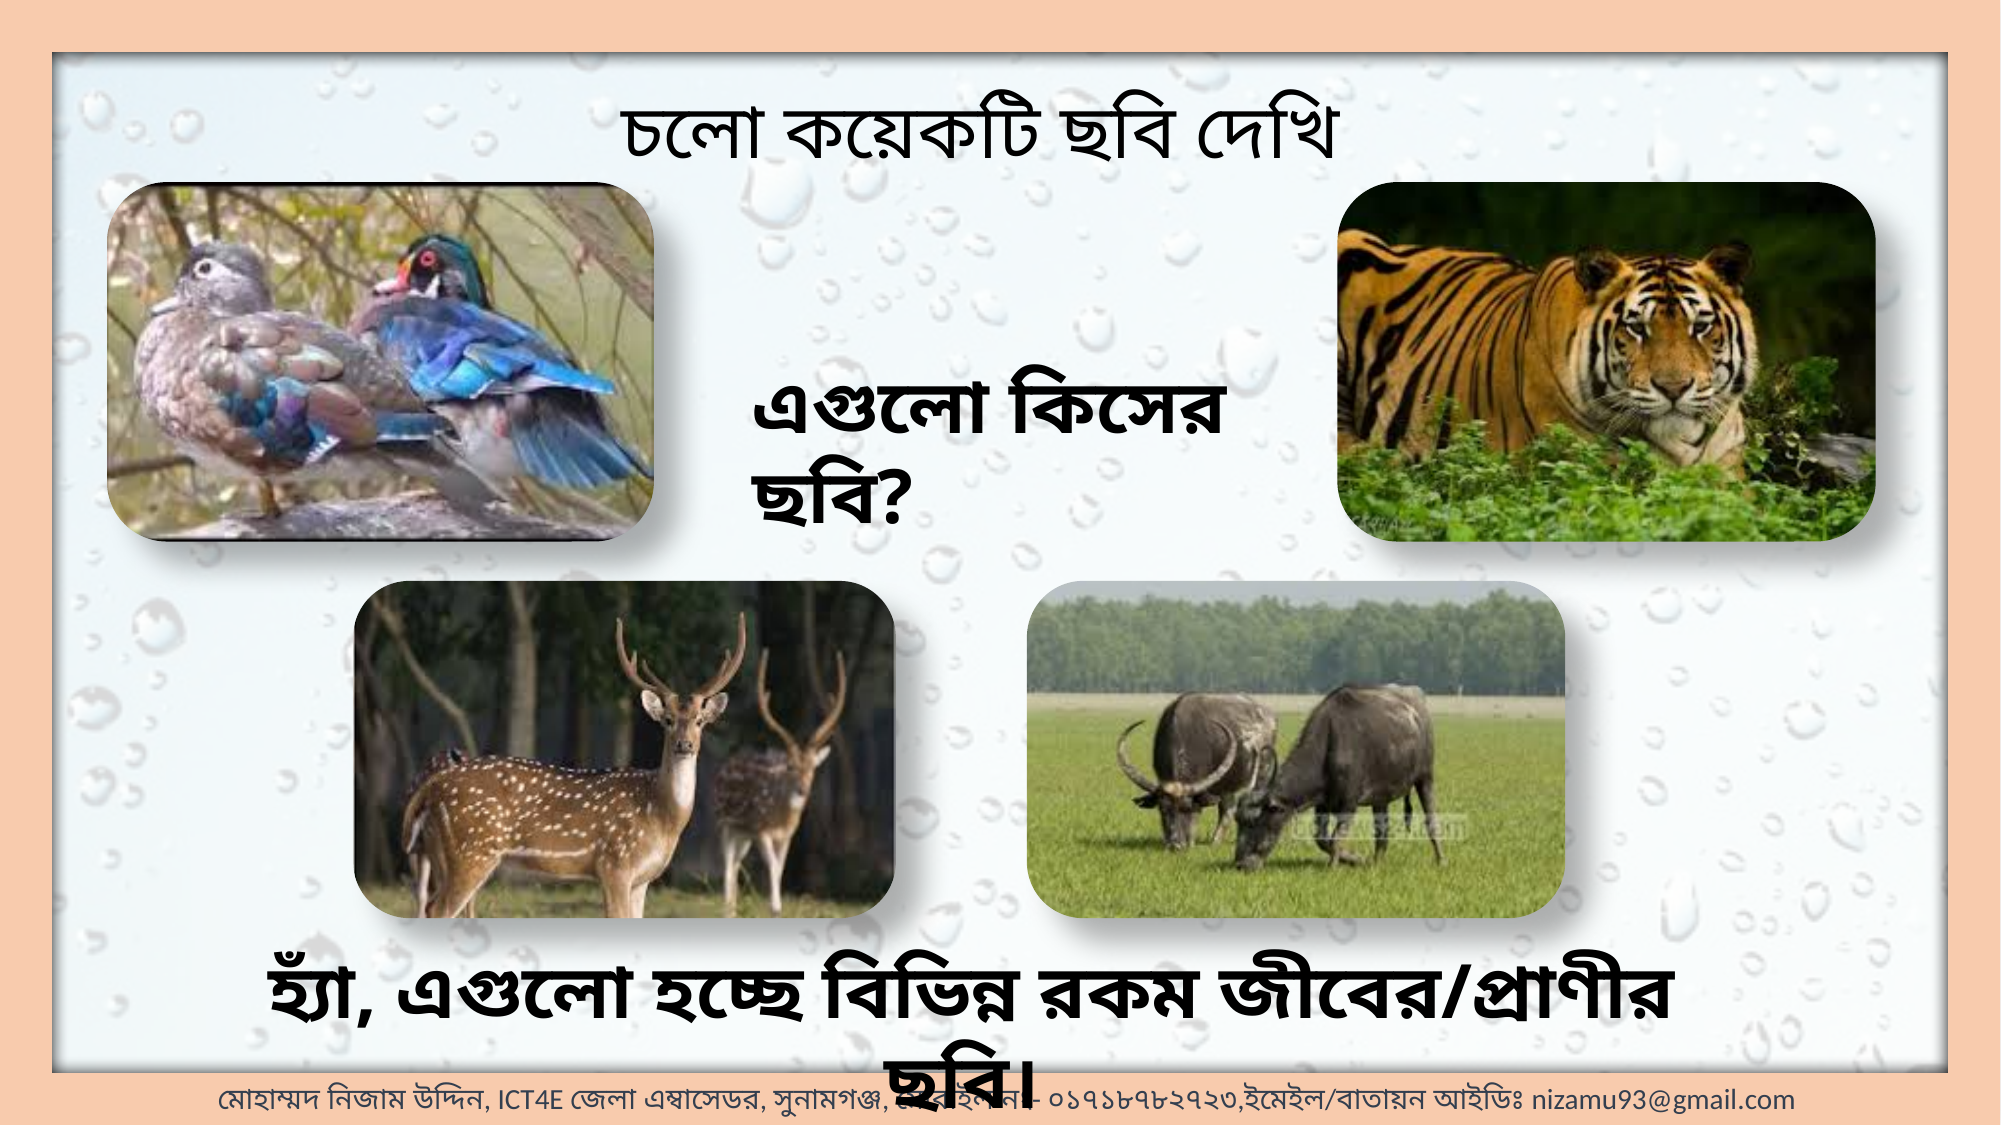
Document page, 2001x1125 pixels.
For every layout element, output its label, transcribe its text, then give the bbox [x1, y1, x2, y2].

picture [1026, 580, 1566, 919]
text_box এগুলো কিসের ছবি? [737, 350, 1254, 546]
picture [353, 580, 896, 919]
picture [1337, 182, 1876, 542]
text_box হ্যাঁ, এগুলো হচ্ছে বিভিন্ন রকম জীবের/প্রাণীর ছবি। [231, 936, 1712, 1125]
picture [106, 182, 654, 542]
text_box চলো কয়েকটি ছবি দেখি [579, 76, 1401, 181]
